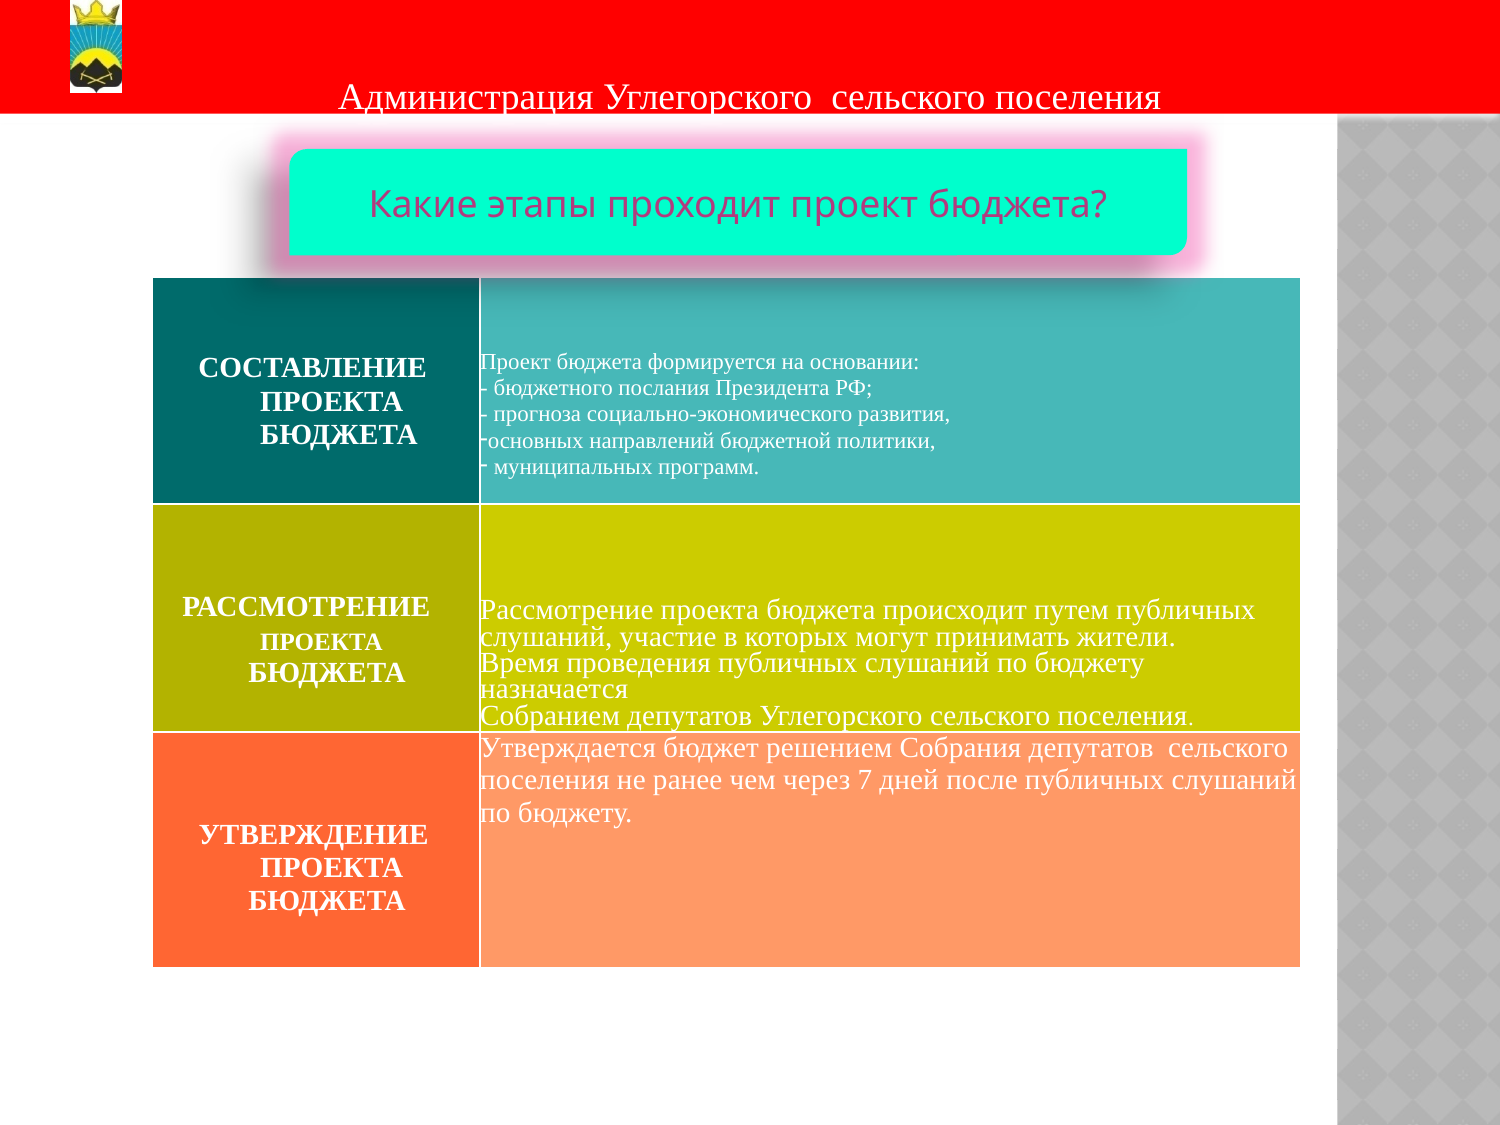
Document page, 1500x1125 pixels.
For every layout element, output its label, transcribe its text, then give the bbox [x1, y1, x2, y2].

table_cell Рассмотрение проекта бюджета происходит путем публичных слушаний, участие в которых могут принимать жители. Время проведения публичных слушаний по бюджету назначается Собранием депутатов Углегорского сельского поселения. [481, 505, 1300, 731]
table_cell РАССМОТРЕНИЕ ПРОЕКТА БЮДЖЕТА [153, 505, 479, 731]
table_header Проект бюджета формируется на основании: - бюджетного послания Президента РФ; - прогноза социально-экономического развития, основных направлений бюджетной политики, муниципальных программ. [481, 278, 1300, 503]
text_box Администрация Углегорского сельского поселения [0, 0, 1500, 114]
picture [69, 0, 123, 93]
table_cell УТВЕРЖДЕНИЕ ПРОЕКТА БЮДЖЕТА [153, 733, 479, 967]
text_box Какие этапы проходит проект бюджета? [288, 148, 1188, 257]
table_header СОСТАВЛЕНИЕ ПРОЕКТА БЮДЖЕТА [153, 278, 479, 503]
table_cell Утверждается бюджет решением Собрания депутатов сельского поселения не ранее чем через 7 дней после публичных слушаний по бюджету. [481, 733, 1300, 967]
